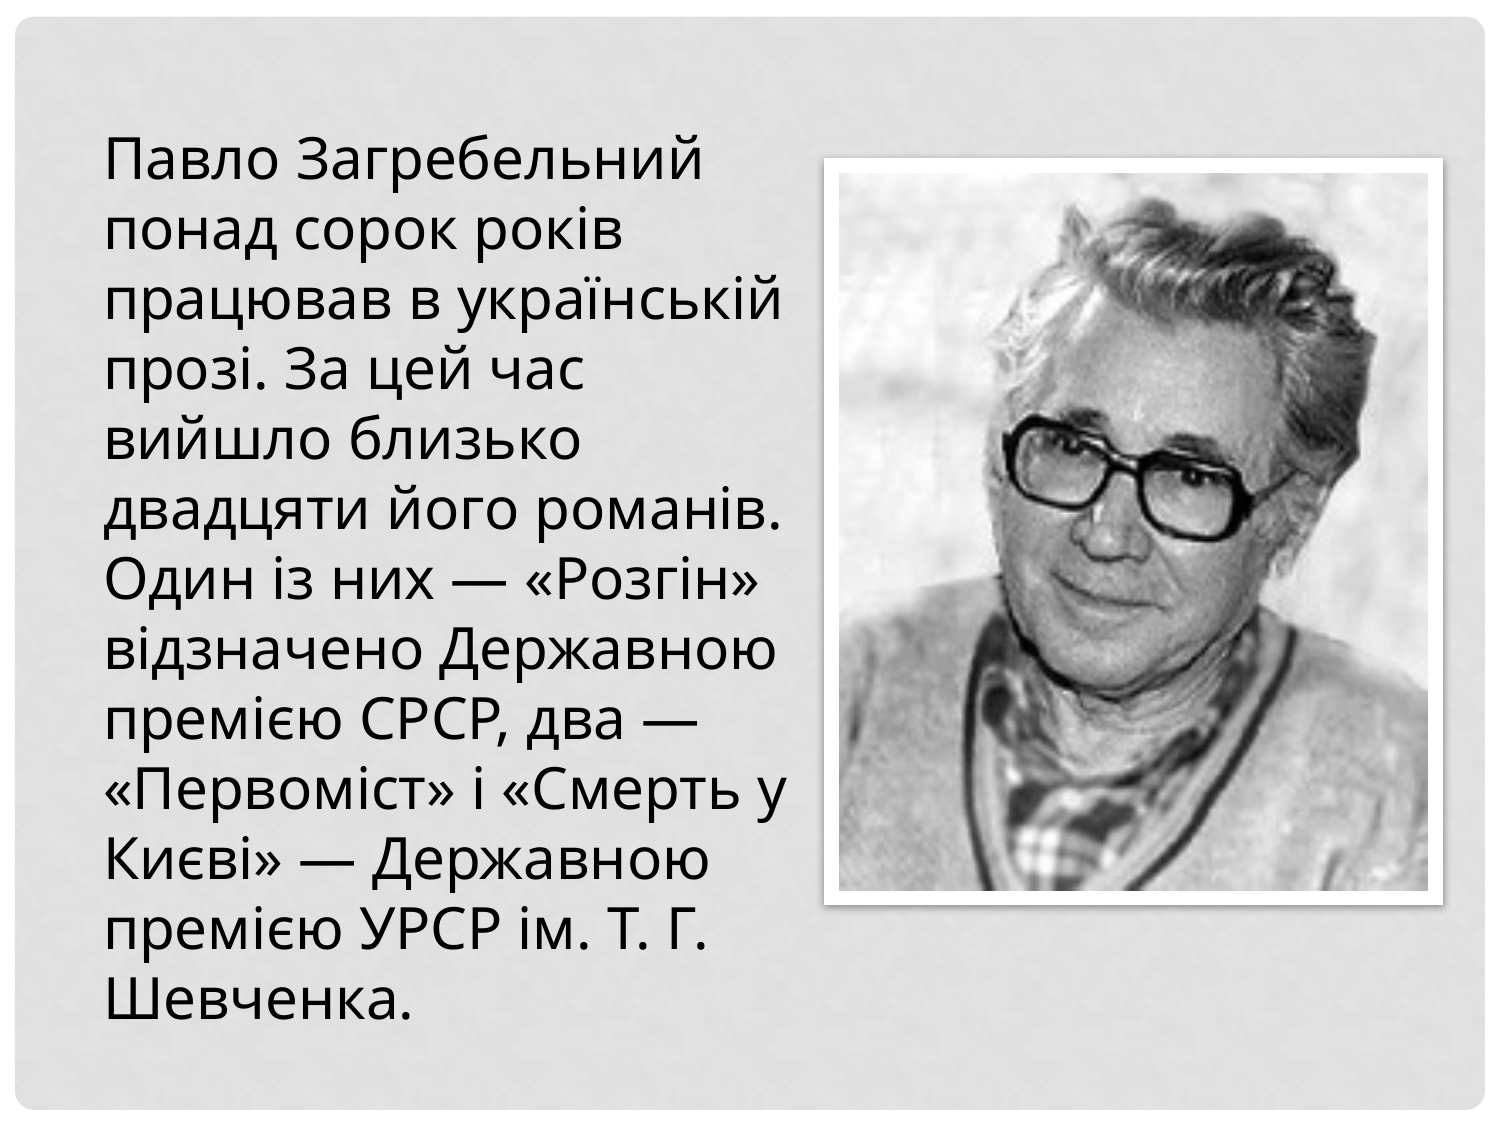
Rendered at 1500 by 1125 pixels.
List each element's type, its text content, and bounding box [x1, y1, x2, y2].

picture [838, 172, 1429, 891]
text_box Павло Загребельний понад сорок років працював в українській прозі. За цей час вийшло близько двадцяти його романів. Один із них — «Розгін» відзначено Державною премією СРСР, два — «Первоміст» і «Смерть у Києві» — Державною премією УРСР ім. Т. Г. Шевченка. [88, 113, 839, 1039]
